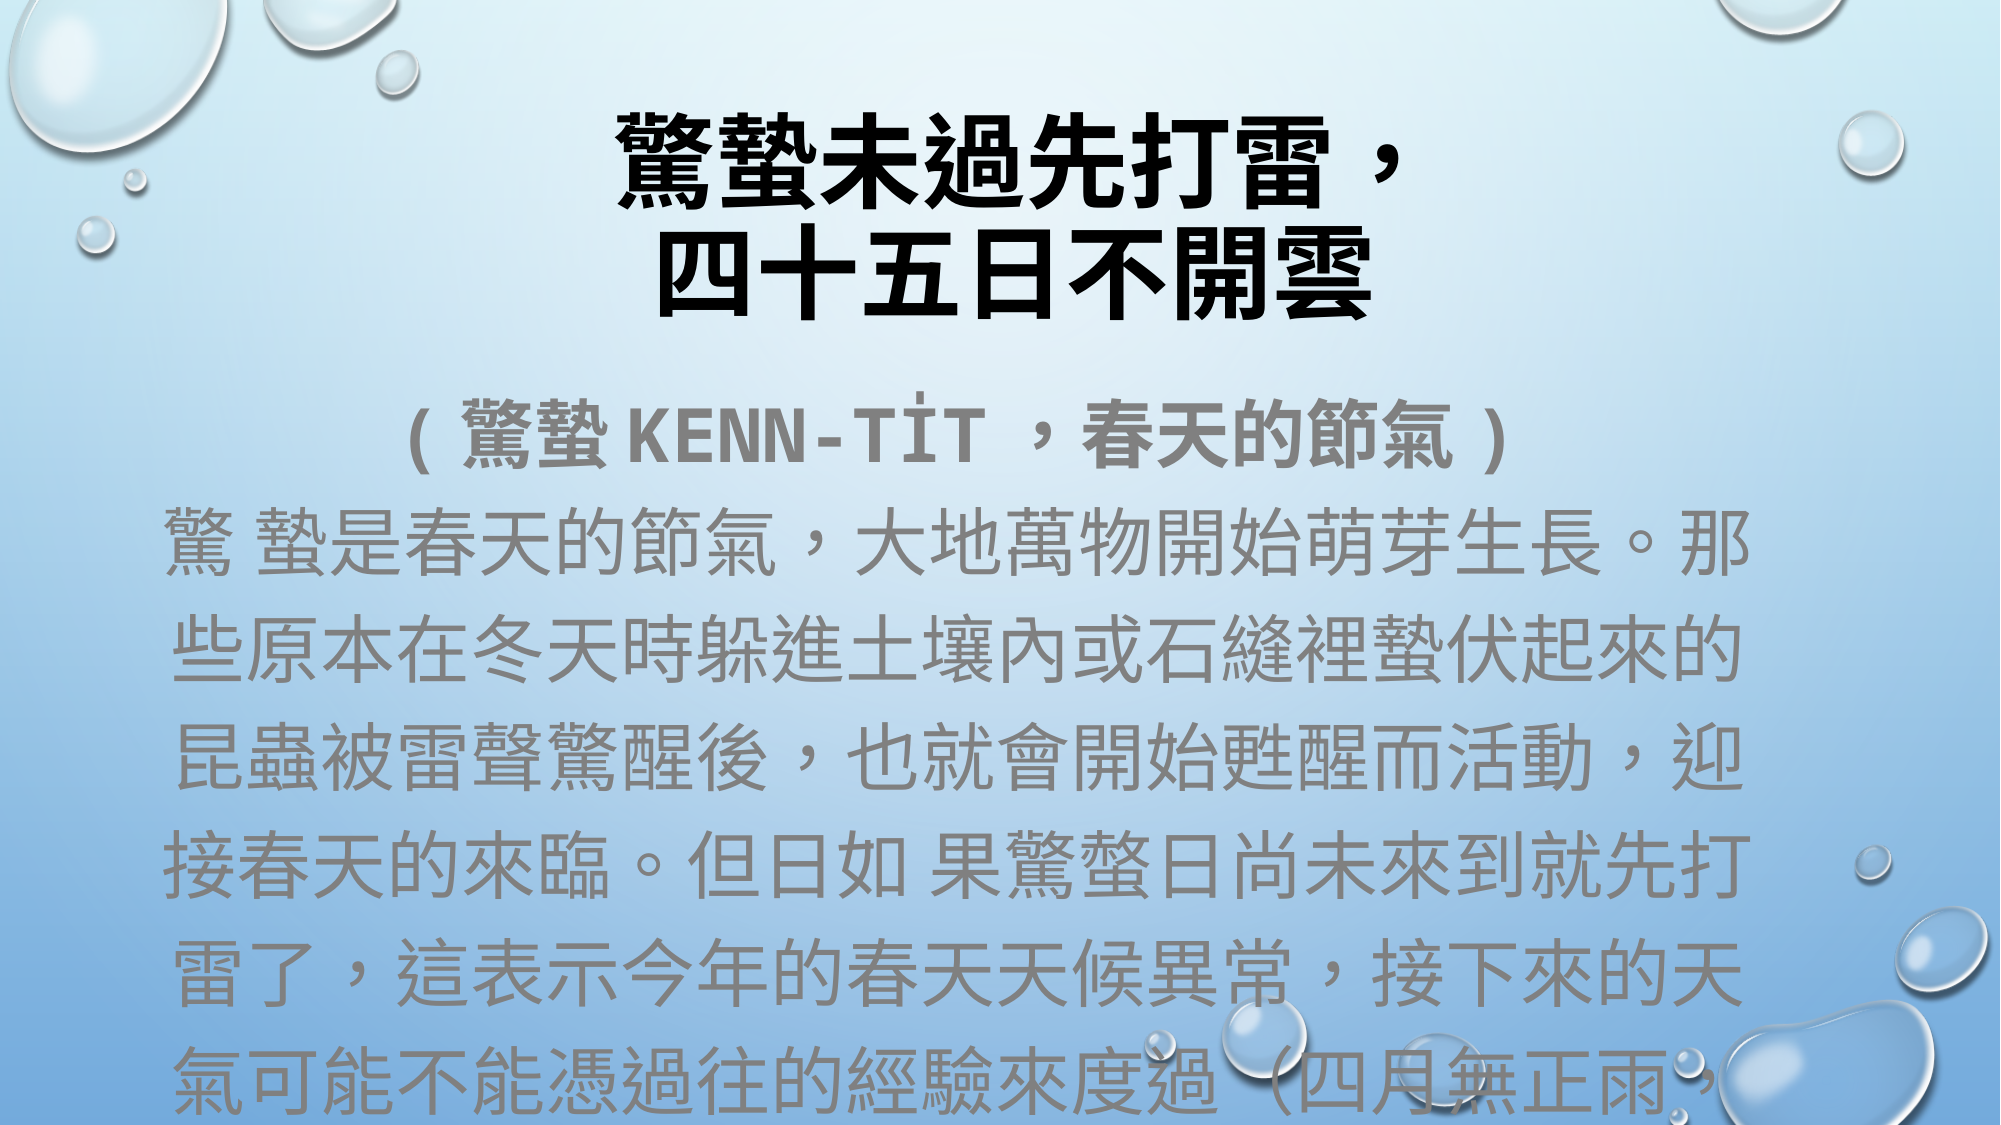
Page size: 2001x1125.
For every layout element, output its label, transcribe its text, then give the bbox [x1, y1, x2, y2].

list (驚蟄Kenn-ti̍t，春天的節氣) 驚 蟄是春天的節氣，大地萬物開始萌芽生長。那些原本在冬天時躲進土壤內或石縫裡蟄伏起來的昆蟲被雷聲驚醒後，也就會開始甦醒而活動，迎接春天的來臨。但日如 果驚螫日尚未來到就先打雷了，這表示今年的春天天候異常，接下來的天氣可能不能憑過往的經驗來度過（四月無正雨，五月無澹土），有可能是陰雨綿綿連月不開了。 [126, 361, 1789, 788]
title 驚蟄未過先打雷， 四十五日不開雲 [126, 100, 1903, 342]
picture [0, 0, 2000, 1125]
